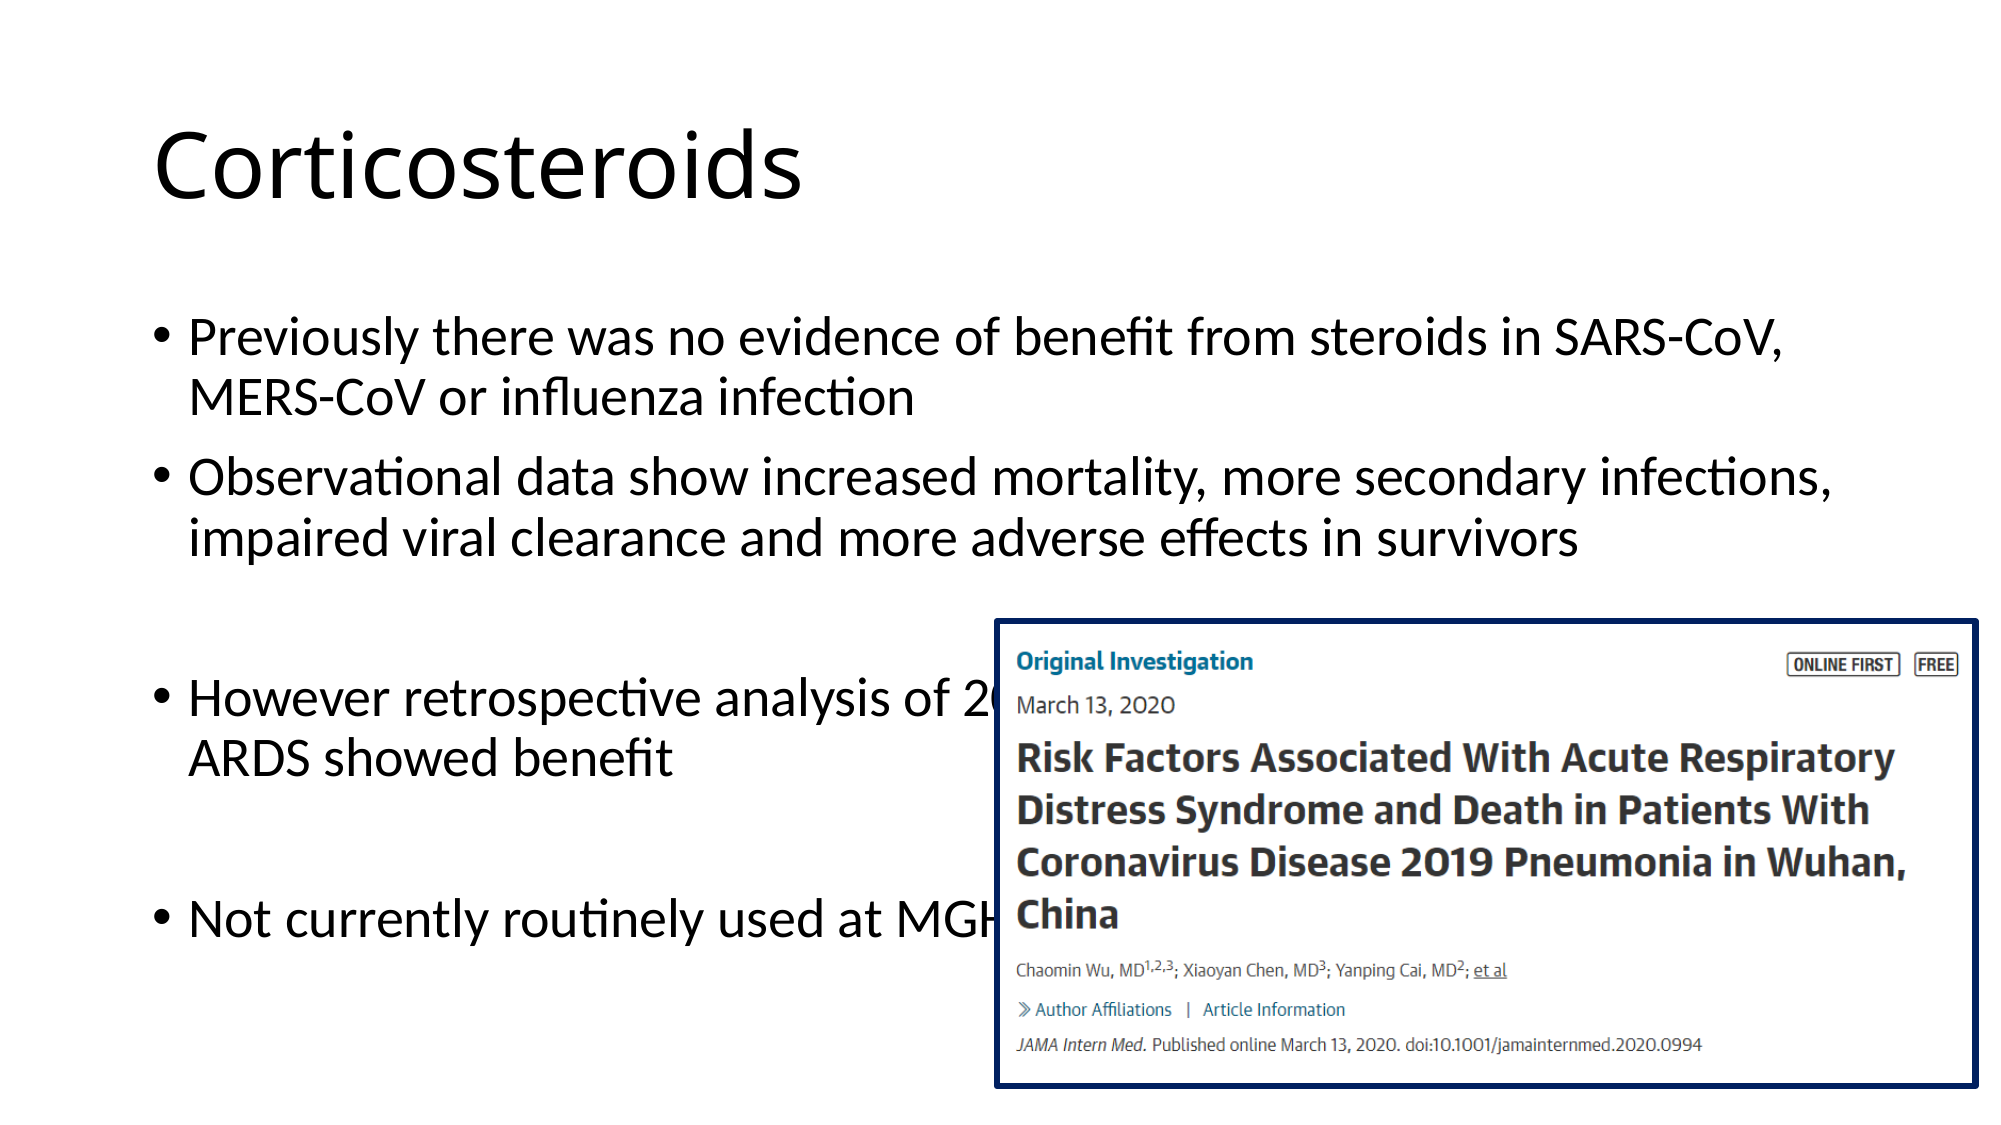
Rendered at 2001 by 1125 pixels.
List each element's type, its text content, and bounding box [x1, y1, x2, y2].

list Previously there was no evidence of benefit from steroids in SARS-CoV, MERS-CoV or influenza infection Observational data show increased mortality, more secondary infections, impaired viral clearance and more adverse effects in survivors However retrospective analysis of 201 patients with high proportion ARDS showed benefit Not currently routinely used at MGH/BWH [137, 299, 1863, 1014]
picture [999, 624, 1973, 1083]
title Corticosteroids [137, 59, 1863, 278]
